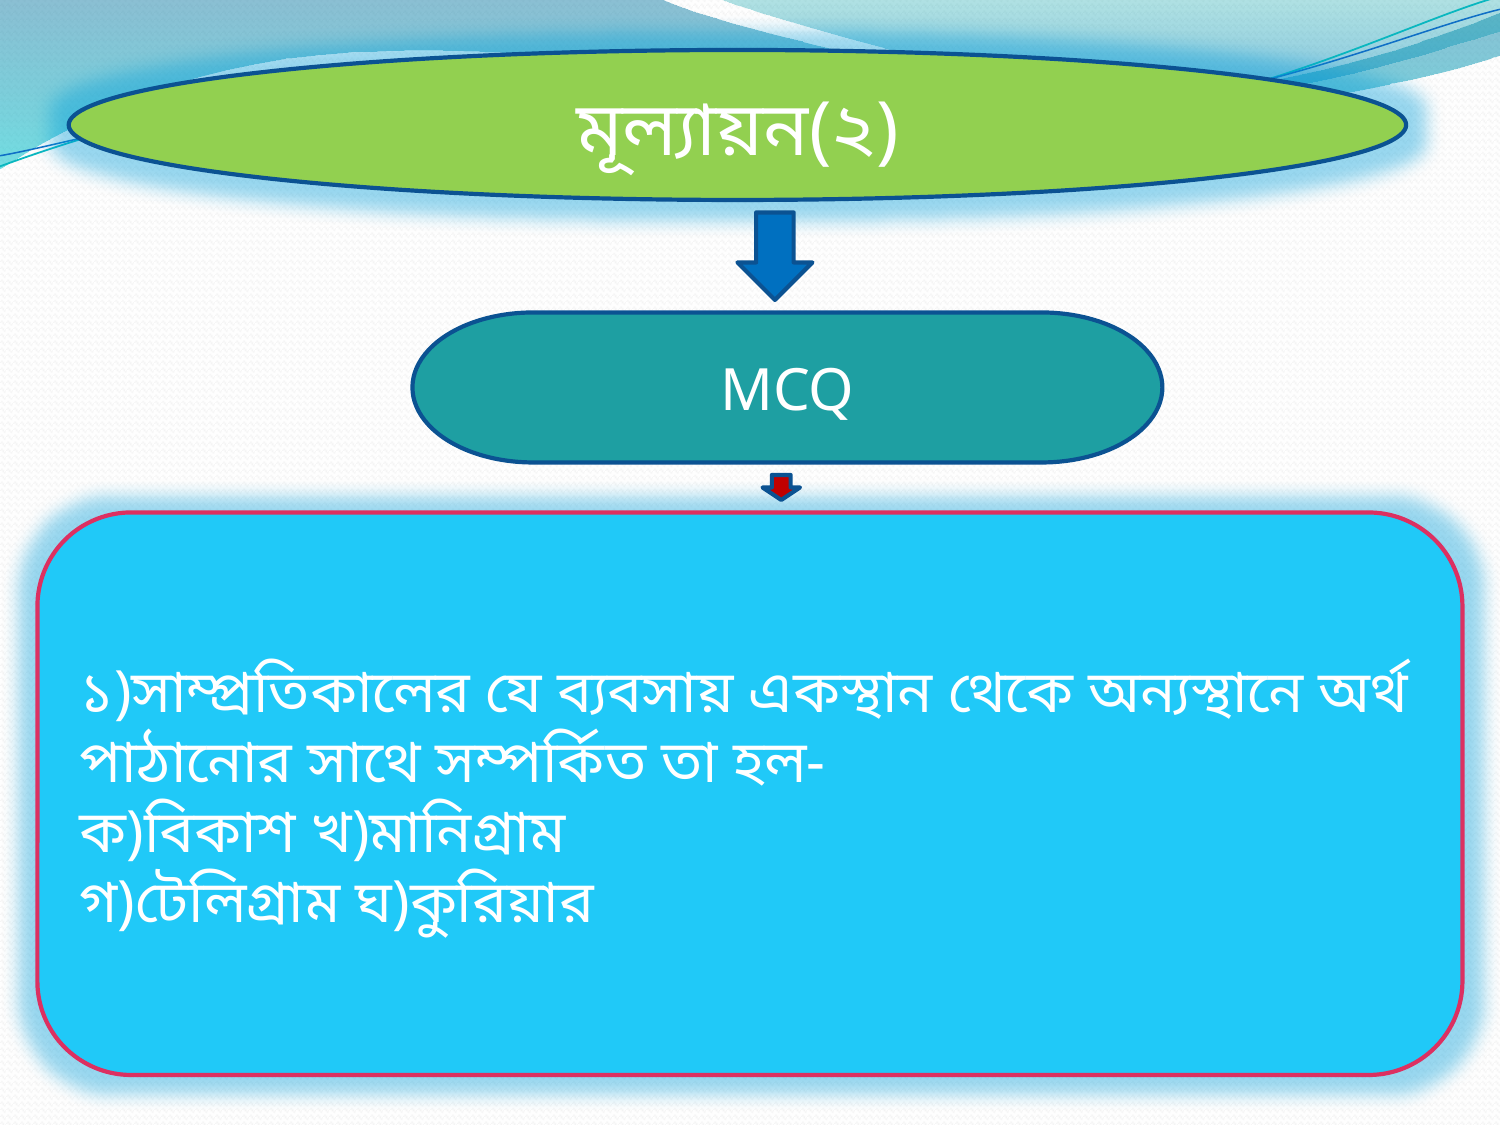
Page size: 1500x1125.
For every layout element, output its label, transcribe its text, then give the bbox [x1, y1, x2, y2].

text_box ১)সাম্প্রতিকালের যে ব্যবসায় একস্থান থেকে অন্যস্থানে অর্থ পাঠানোর সাথে সম্পর্কিত তা হল- ক)বিকাশ খ)মানিগ্রাম গ)টেলিগ্রাম ঘ)কুরিয়ার [35, 510, 1465, 1078]
text_box [735, 210, 815, 303]
text_box MCQ [410, 310, 1165, 465]
text_box মূল্যায়ন(২) [66, 47, 1409, 203]
text_box [760, 472, 803, 502]
